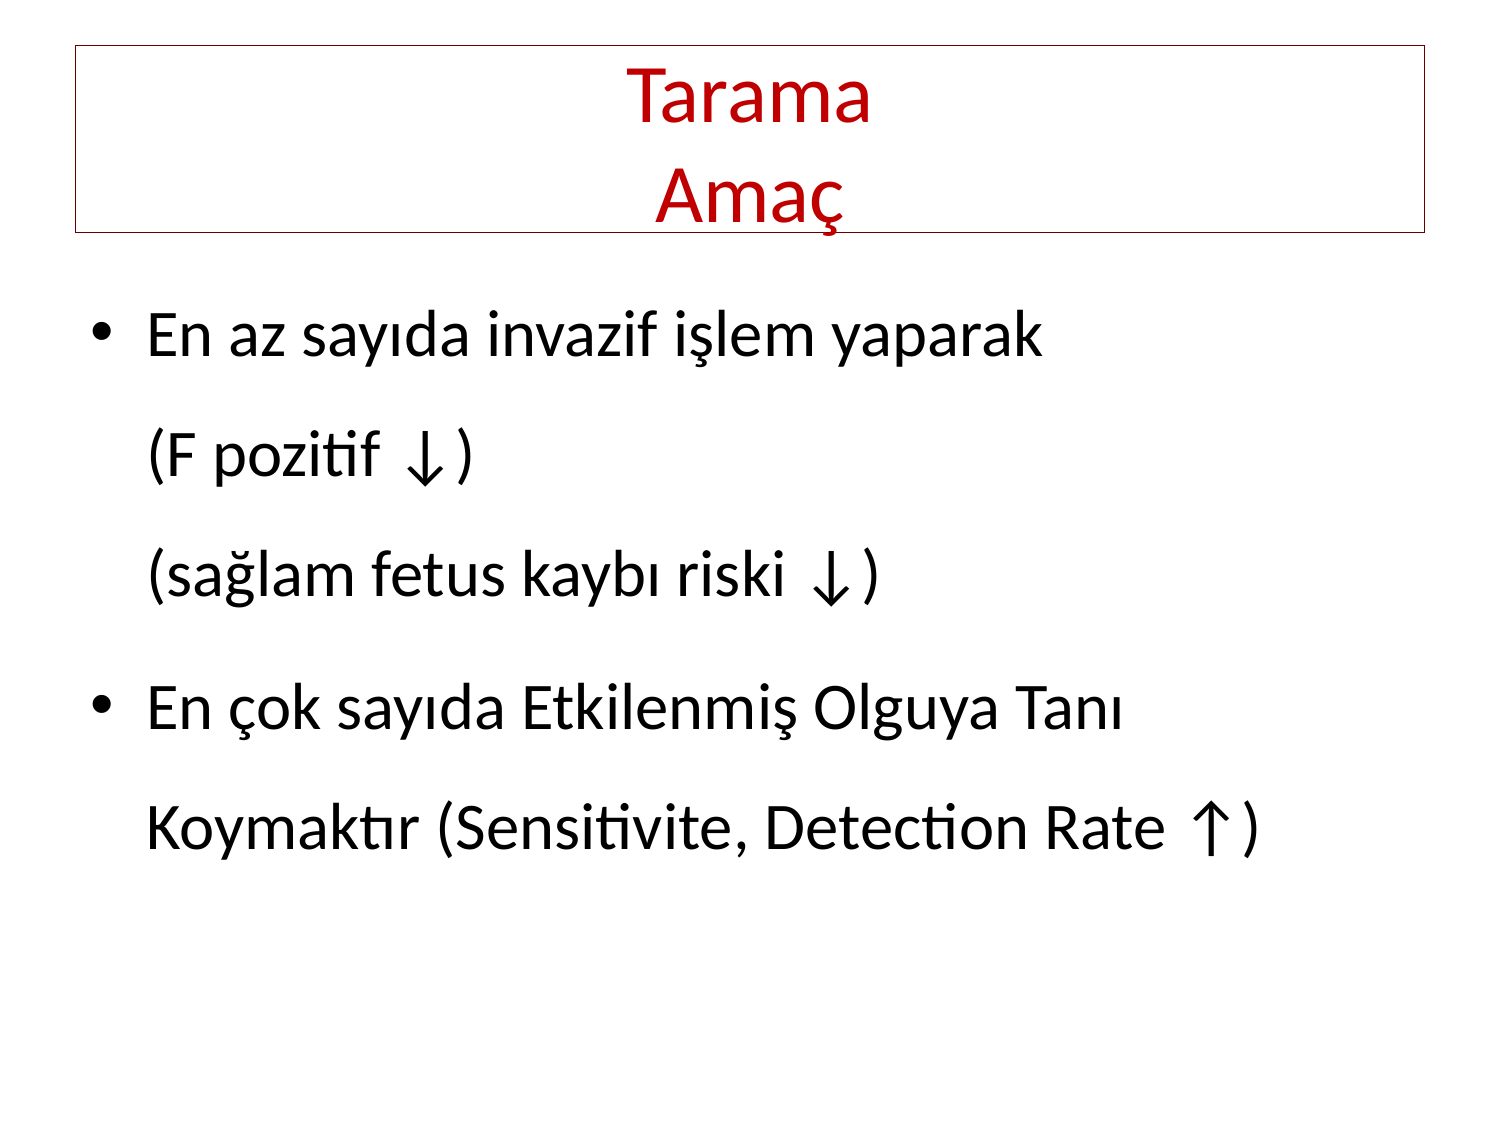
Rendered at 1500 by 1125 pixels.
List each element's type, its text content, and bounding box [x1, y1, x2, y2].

list En az sayıda invazif işlem yaparak (F pozitif ↓) (sağlam fetus kaybı riski ↓) En çok sayıda Etkilenmiş Olguya Tanı Koymaktır (Sensitivite, Detection Rate ↑) [75, 149, 1425, 892]
title Tarama Amaç [75, 45, 1425, 149]
